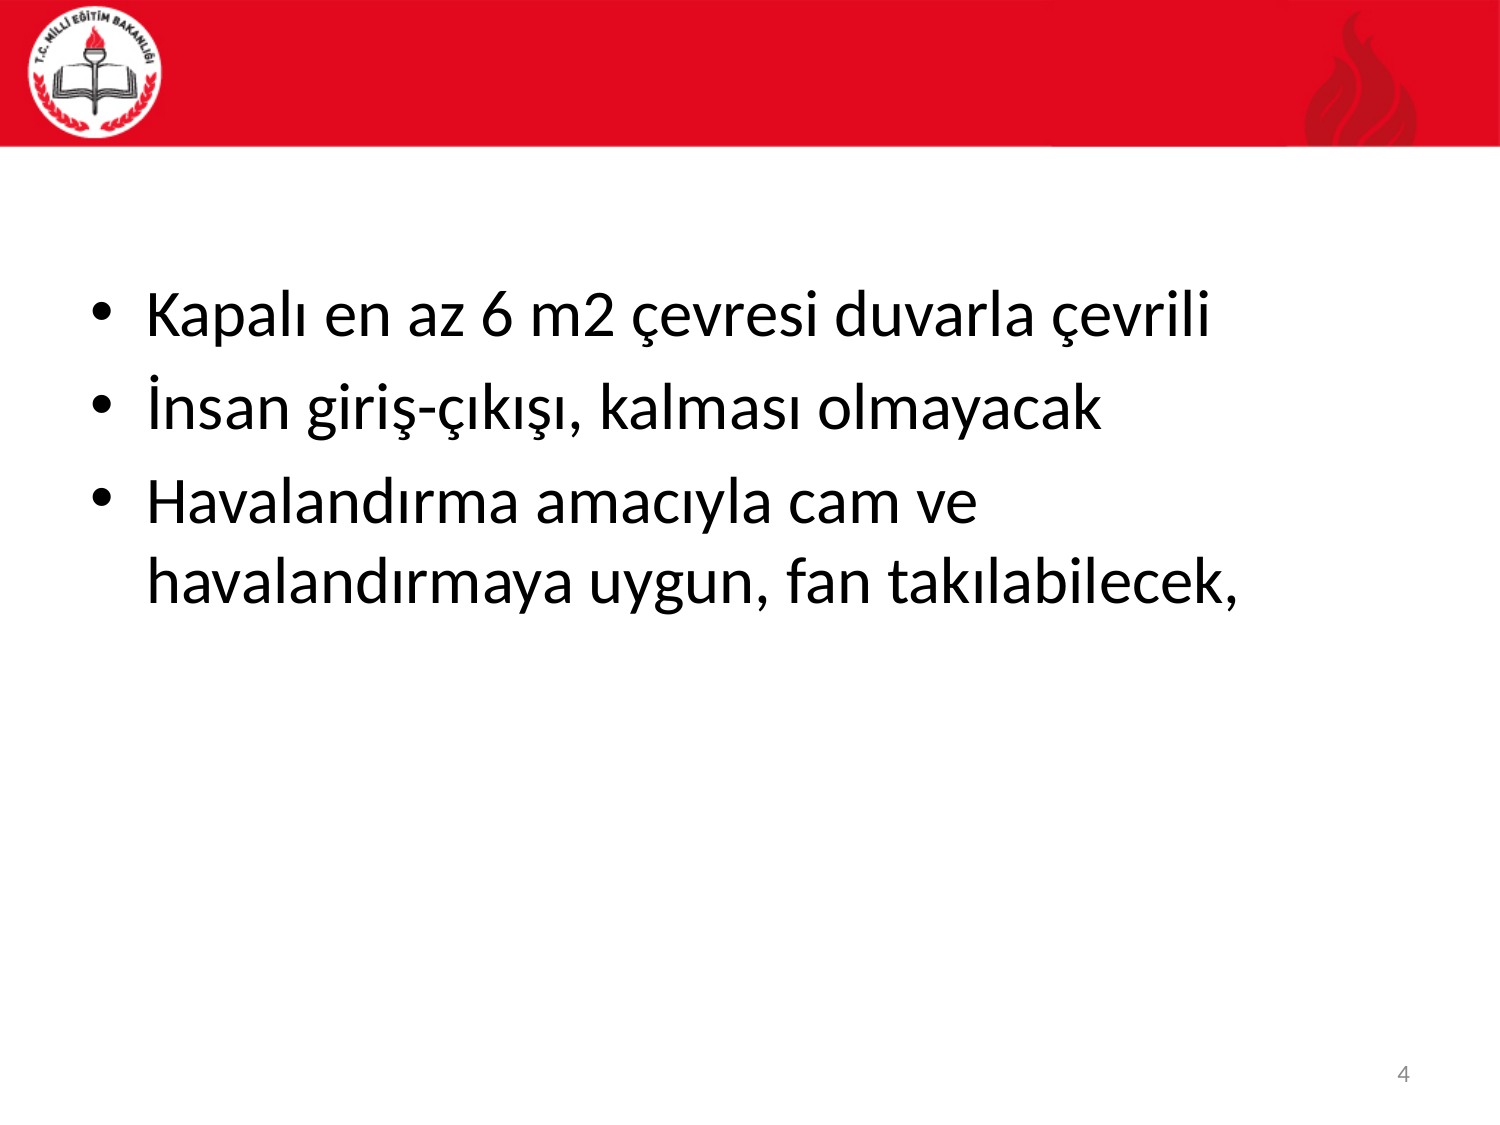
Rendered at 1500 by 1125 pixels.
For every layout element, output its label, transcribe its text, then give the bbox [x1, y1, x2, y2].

list Kapalı en az 6 m2 çevresi duvarla çevrili İnsan giriş-çıkışı, kalması olmayacak Havalandırma amacıyla cam ve havalandırmaya uygun, fan takılabilecek, [75, 262, 1425, 1005]
picture [0, 0, 1500, 1125]
slide_number 4 [1074, 1042, 1425, 1103]
